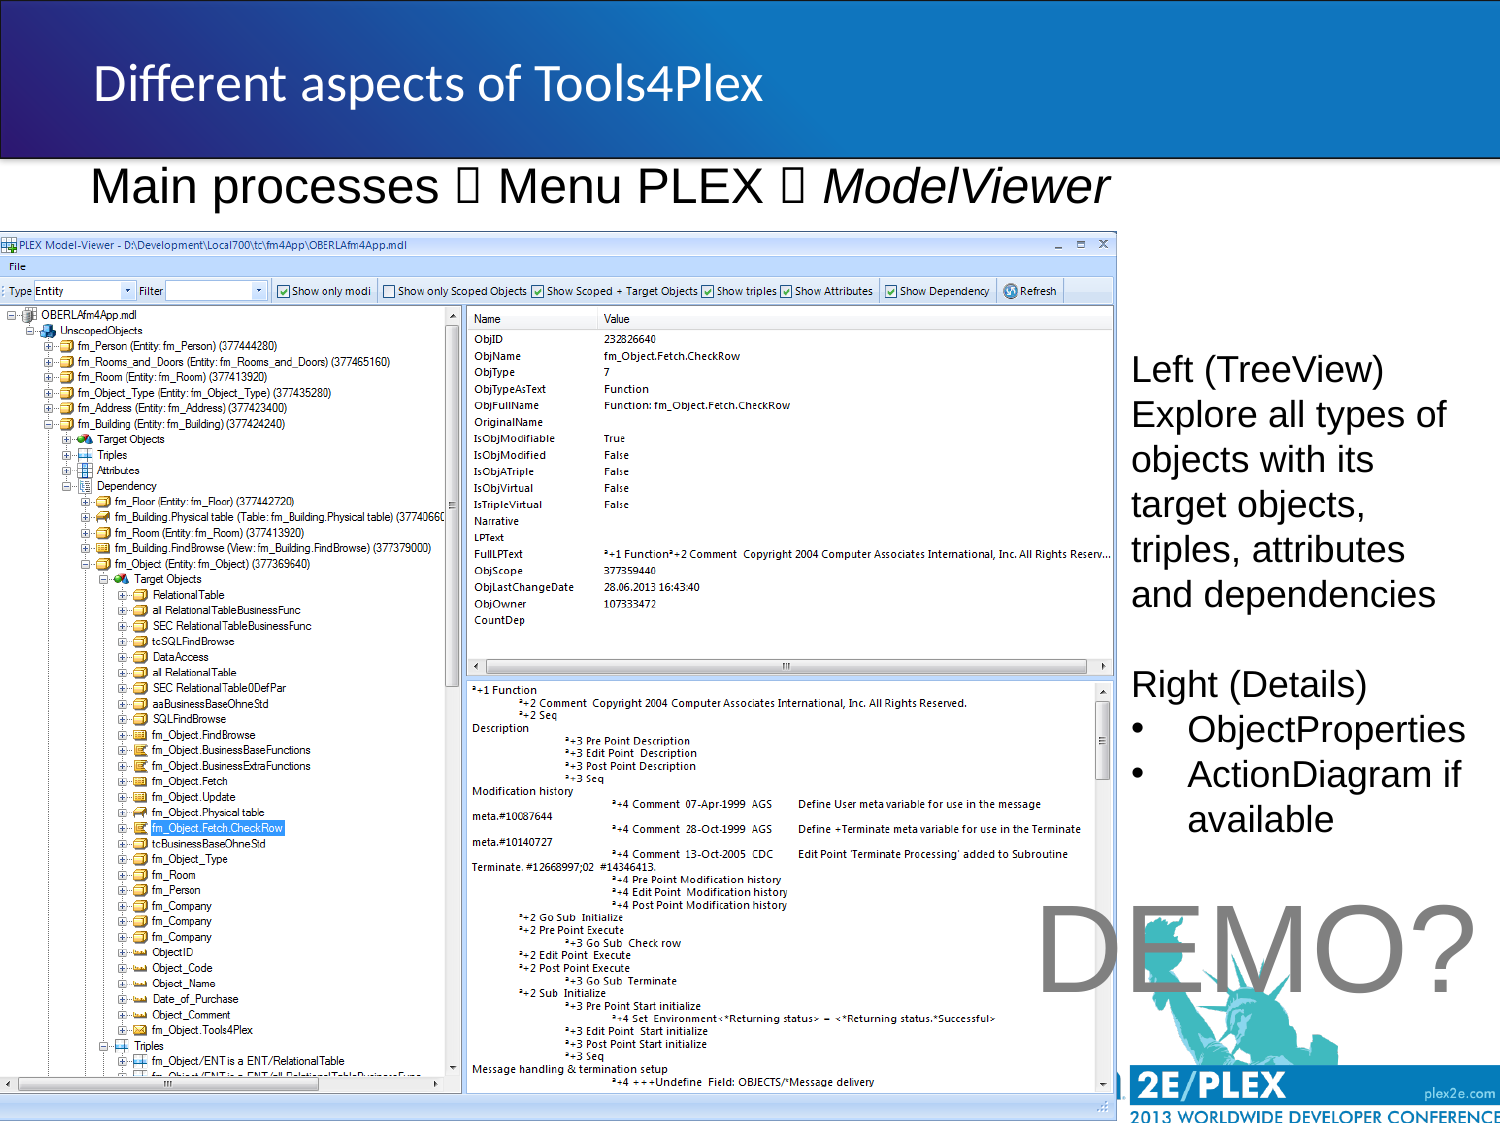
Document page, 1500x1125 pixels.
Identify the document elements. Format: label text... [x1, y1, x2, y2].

text_box Different aspects of Tools4Plex [93, 54, 1223, 118]
picture [0, 231, 1117, 1121]
text_box Left (TreeView) Explore all types of objects with its target objects, triples, attributes and dependencies Right (Details) ObjectProperties ActionDiagram if available [1120, 338, 1483, 848]
text_box Main processes  Menu PLEX  ModelViewer [89, 160, 1461, 225]
title Hauptfunktionen  Die PlexBox  Create triples (Templates) [64, 172, 1436, 237]
text_box DEMO? [1120, 859, 1494, 1025]
